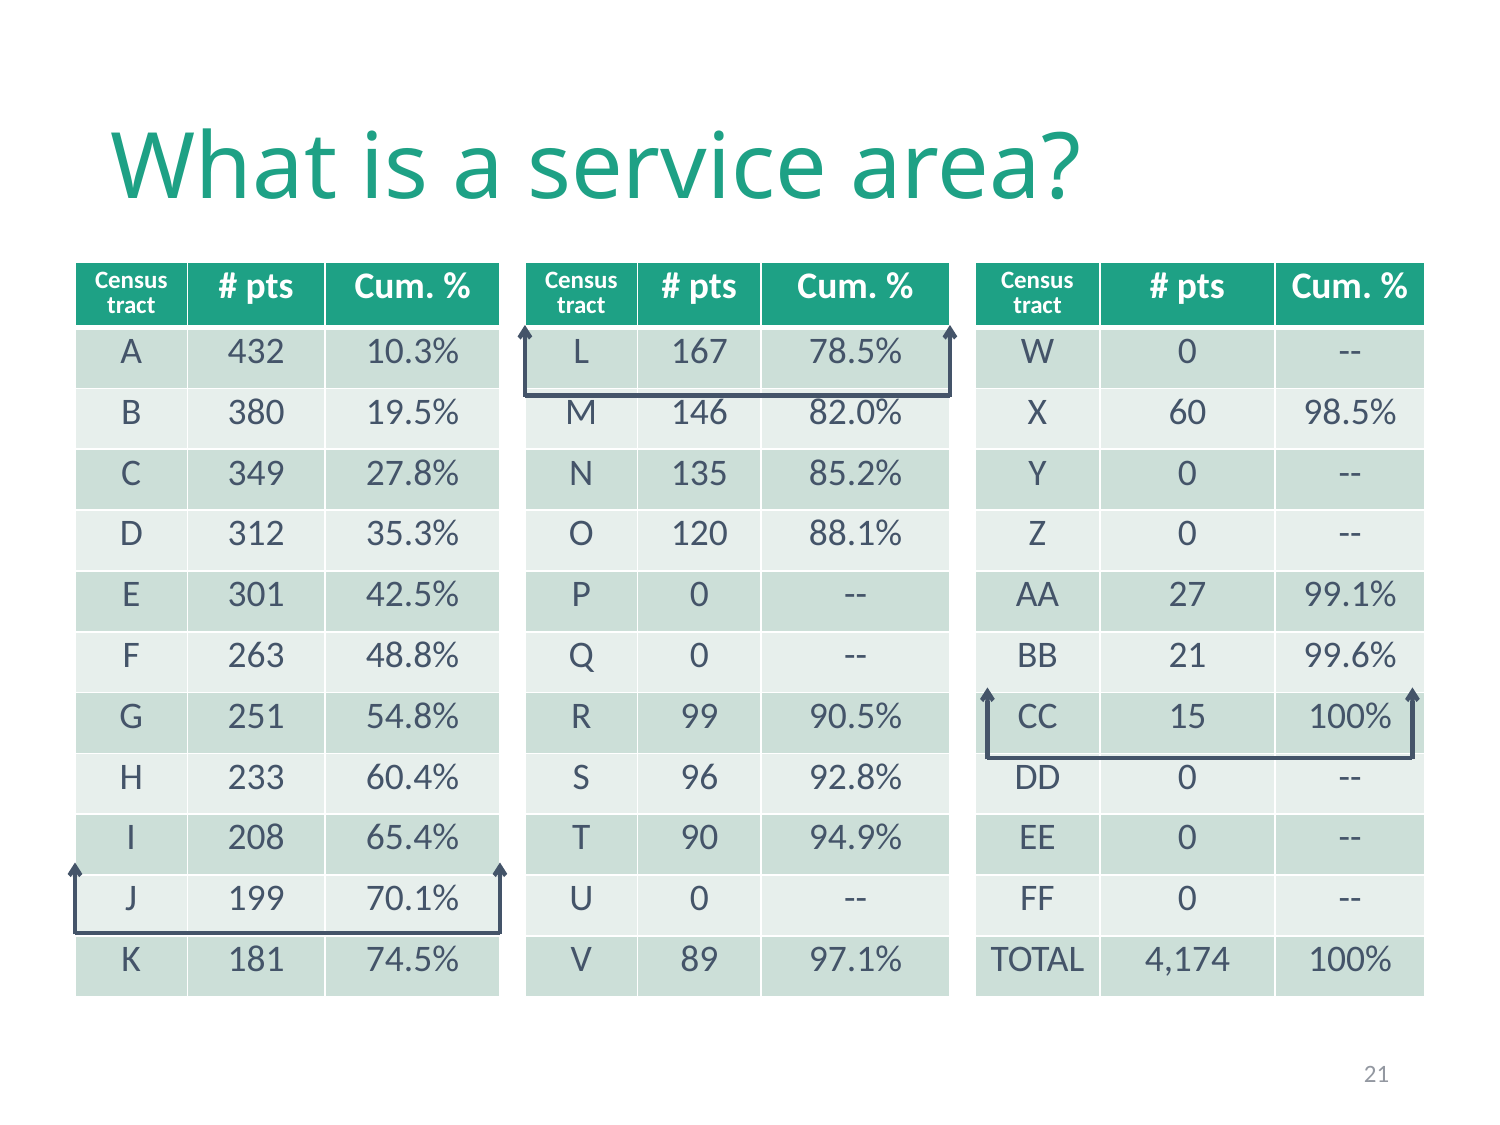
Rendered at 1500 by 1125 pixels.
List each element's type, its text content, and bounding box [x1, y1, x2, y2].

table_cell M [526, 398, 637, 448]
table_cell 10.3% [326, 330, 499, 388]
table_cell -- [762, 572, 949, 631]
table_cell 85.2% [762, 450, 949, 509]
table_cell P [526, 572, 637, 631]
table_cell 90.5% [762, 693, 949, 753]
table_cell D [76, 511, 187, 570]
table_cell 0 [638, 572, 760, 631]
table_cell -- [762, 633, 949, 692]
table_header # pts [1101, 263, 1274, 325]
table_cell U [526, 876, 637, 935]
table_cell 96 [638, 754, 760, 813]
table_cell 251 [188, 693, 324, 753]
table_cell 135 [638, 450, 760, 509]
table_cell 181 [188, 937, 324, 996]
table_header # pts [188, 263, 324, 325]
table_header Cum. % [762, 263, 949, 324]
table_cell 74.5% [326, 937, 499, 996]
table_cell 60 [1101, 389, 1274, 448]
table_cell 146 [638, 398, 760, 448]
table_cell -- [1276, 330, 1424, 388]
table_cell AA [976, 572, 1099, 631]
table_cell G [76, 693, 187, 753]
table_cell 99.1% [1276, 572, 1424, 631]
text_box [74, 862, 500, 935]
table_cell 27 [1101, 572, 1274, 631]
table_cell 99 [638, 693, 760, 753]
table_cell -- [1276, 876, 1424, 935]
table_cell 27.8% [326, 450, 499, 509]
table_cell TOTAL [976, 937, 1099, 996]
table_cell C [76, 450, 187, 509]
table_cell W [976, 330, 1099, 388]
table_cell CC [976, 693, 985, 753]
table_header Census tract [526, 263, 637, 324]
table_cell 100% [1415, 693, 1424, 753]
table_cell S [526, 754, 637, 813]
table_cell -- [1276, 511, 1424, 570]
table_cell H [76, 754, 187, 813]
table_cell 82.0% [762, 398, 949, 448]
table_cell 0 [638, 633, 760, 692]
table_cell 98.5% [1276, 389, 1424, 448]
table_header Census tract [976, 263, 1099, 325]
table_cell O [526, 511, 637, 570]
table_cell 0 [1101, 330, 1274, 388]
table_cell R [526, 693, 637, 753]
table_cell Y [976, 450, 1099, 509]
table_cell 65.4% [326, 815, 499, 862]
table_cell 301 [188, 572, 324, 631]
table_cell N [526, 450, 637, 509]
table_cell 100% [1276, 937, 1424, 996]
slide_number 21 [1059, 1042, 1397, 1103]
table_cell I [76, 815, 187, 862]
table_header Cum. % [1276, 263, 1424, 325]
table_cell 120 [638, 511, 760, 570]
table_cell Z [976, 511, 1099, 570]
table_cell 0 [1101, 511, 1274, 570]
table_cell -- [762, 876, 949, 935]
table_cell 208 [188, 815, 324, 862]
table_cell 0 [1101, 450, 1274, 509]
table_cell 97.1% [762, 937, 949, 996]
title What is a service area? [103, 59, 1397, 278]
table_cell B [76, 389, 187, 448]
table_cell 0 [1101, 760, 1274, 813]
table_cell F [76, 633, 187, 692]
table_cell A [76, 330, 187, 388]
table_cell 88.1% [762, 511, 949, 570]
table_cell V [526, 937, 637, 996]
table_cell 21 [1101, 633, 1274, 687]
table_cell 99.6% [1276, 633, 1424, 692]
table_cell 94.9% [762, 815, 949, 874]
table_cell 0 [1101, 876, 1274, 935]
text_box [524, 324, 950, 397]
table_cell 380 [188, 389, 324, 448]
table_cell Q [526, 633, 637, 692]
table_cell T [526, 815, 637, 874]
table_cell 60.4% [326, 754, 499, 813]
table_cell 4,174 [1101, 937, 1274, 996]
table_cell 263 [188, 633, 324, 692]
table_cell FF [976, 876, 1099, 935]
table_cell 90 [638, 815, 760, 874]
table_header Census tract [76, 263, 187, 325]
table_cell X [976, 389, 1099, 448]
table_cell 89 [638, 937, 760, 996]
table_cell BB [976, 633, 1099, 692]
table_cell E [76, 572, 187, 631]
table_header # pts [638, 263, 760, 324]
table_cell 54.8% [326, 693, 499, 753]
table_cell 349 [188, 450, 324, 509]
table_cell 0 [638, 876, 760, 935]
table_cell 432 [188, 330, 324, 388]
table_cell -- [1276, 450, 1424, 509]
table_cell 35.3% [326, 511, 499, 570]
table_cell 19.5% [326, 389, 499, 448]
table_cell 42.5% [326, 572, 499, 631]
table_cell 233 [188, 754, 324, 813]
table_cell K [76, 937, 187, 996]
table_cell EE [976, 815, 1099, 874]
table_cell DD [976, 754, 1099, 813]
table_cell -- [1276, 754, 1424, 813]
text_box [987, 687, 1413, 760]
table_cell -- [1276, 815, 1424, 874]
table_cell 48.8% [326, 633, 499, 692]
table_cell 92.8% [762, 754, 949, 813]
table_header Cum. % [326, 263, 499, 325]
table_cell 0 [1101, 815, 1274, 874]
table_cell 312 [188, 511, 324, 570]
